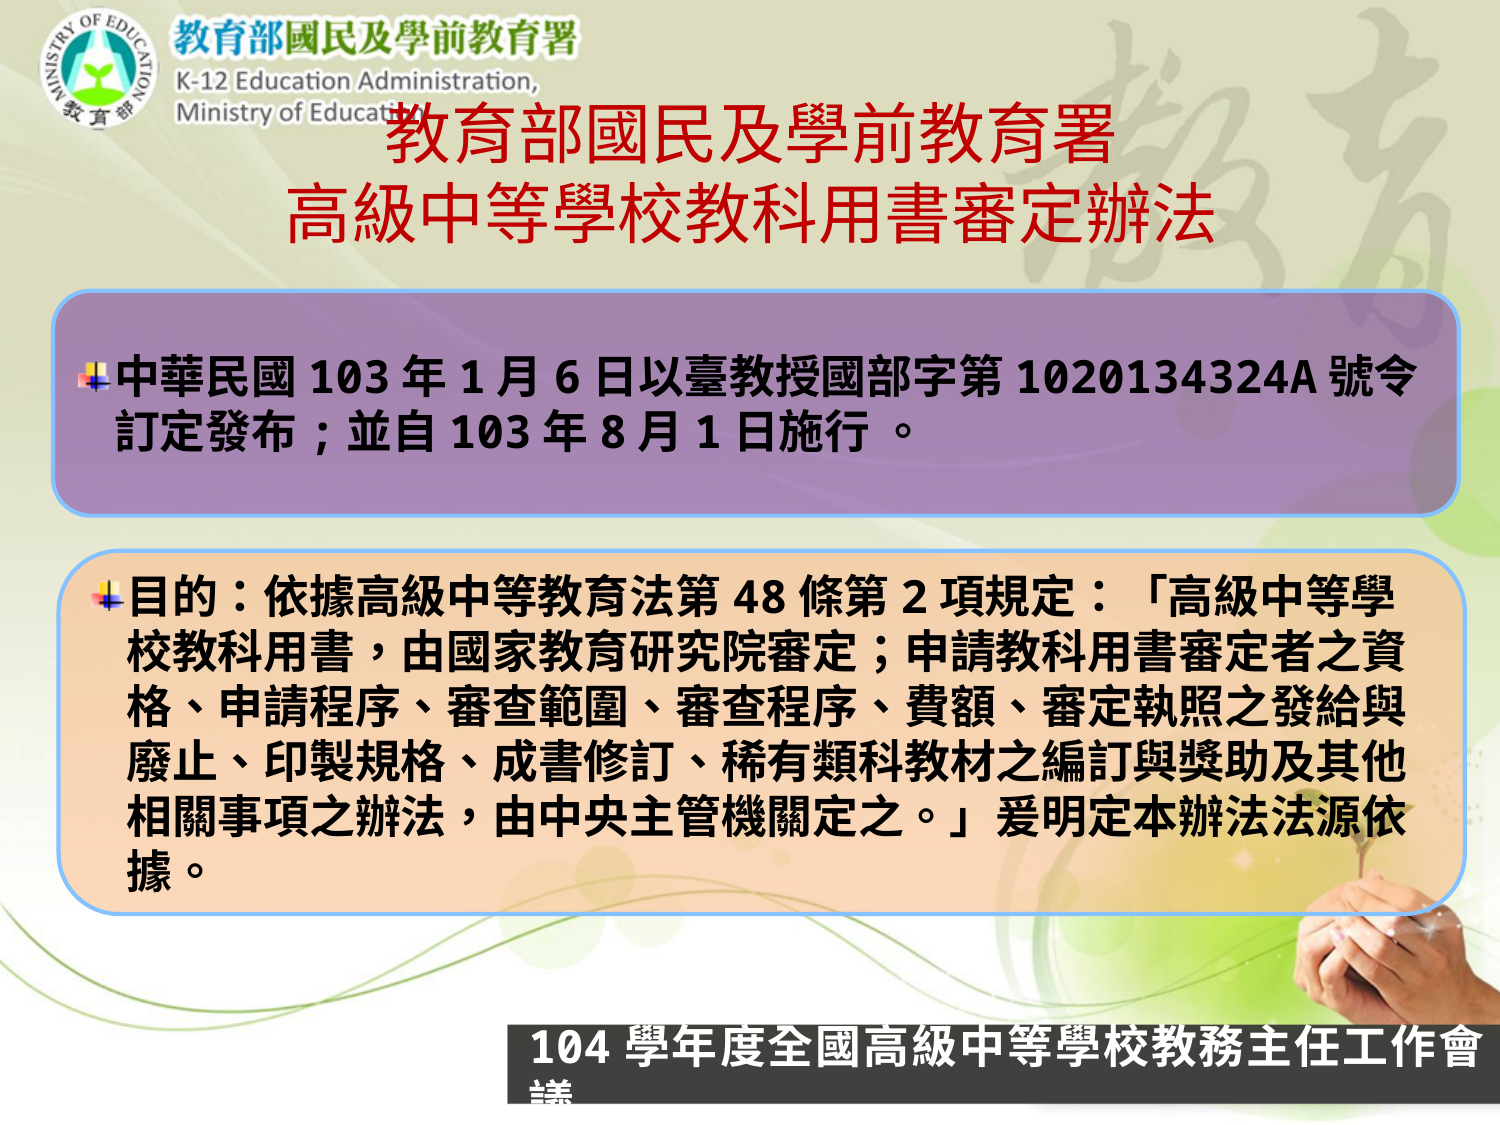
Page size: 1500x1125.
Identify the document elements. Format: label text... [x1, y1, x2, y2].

text_box 中華民國103年1月6日以臺教授國部字第1020134324A號令訂定發布;並自103年8月1日施行 。 [50, 288, 1461, 518]
title 教育部國民及學前教育署 高級中等學校教科用書審定辦法 [76, 77, 1427, 266]
text_box 目的：依據高級中等教育法第48條第2項規定：「高級中等學校教科用書，由國家教育研究院審定；申請教科用書審定者之資格、申請程序、審查範圍、審查程序、費額、審定執照之發給與廢止、印製規格、成書修訂、稀有類科教材之編訂與獎助及其他相關事項之辦法，由中央主管機關定之。」爰明定本辦法法源依據。 [56, 548, 1467, 917]
text_box 104學年度全國高級中等學校教務主任工作會議 [512, 1041, 1500, 1105]
picture [0, 0, 1500, 1125]
